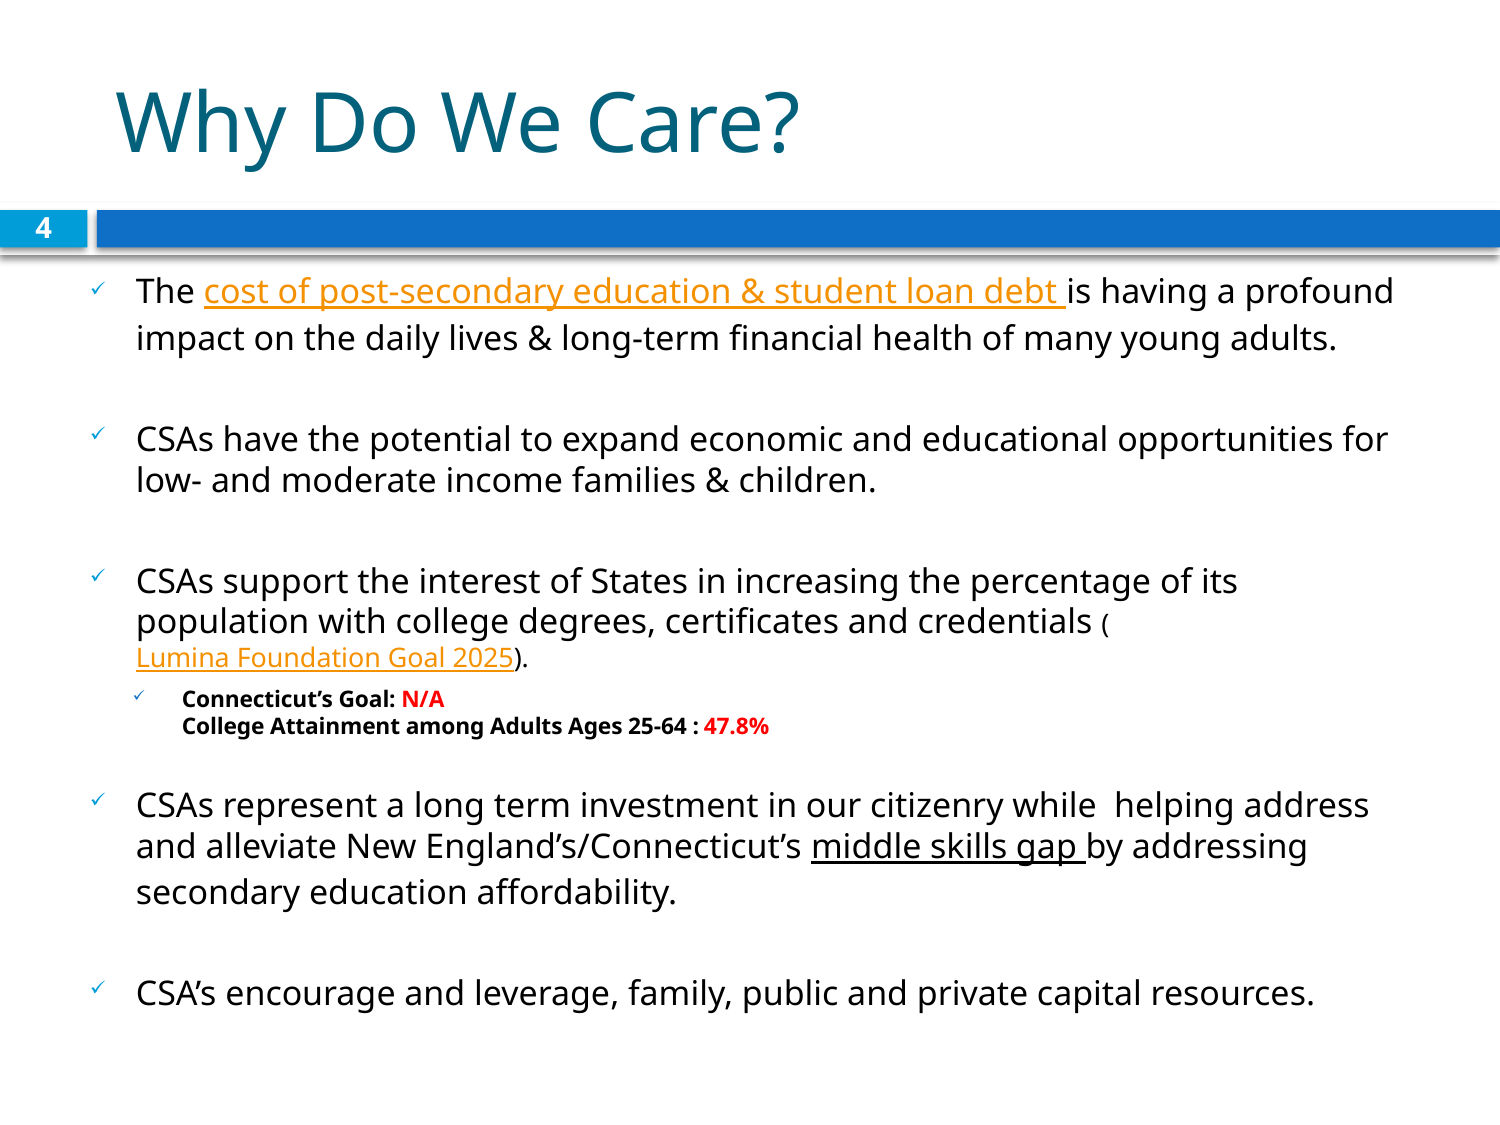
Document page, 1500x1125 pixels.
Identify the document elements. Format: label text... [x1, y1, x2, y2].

title Why Do We Care? [100, 37, 1438, 200]
list The cost of post-secondary education & student loan debt is having a profound impact on the daily lives & long-term financial health of many young adults. CSAs have the potential to expand economic and educational opportunities for low- and moderate income families & children. CSAs support the interest of States in increasing the percentage of its population with college degrees, certificates and credentials (Lumina Foundation Goal 2025). Connecticut’s Goal: N/A College Attainment among Adults Ages 25-64 : 47.8% CSAs represent a long term investment in our citizenry while helping address and alleviate New England’s/Connecticut’s middle skills gap by addressing secondary education affordability. CSA’s encourage and leverage, family, public and private capital resources. [75, 262, 1413, 1100]
slide_number 4 [0, 208, 88, 249]
